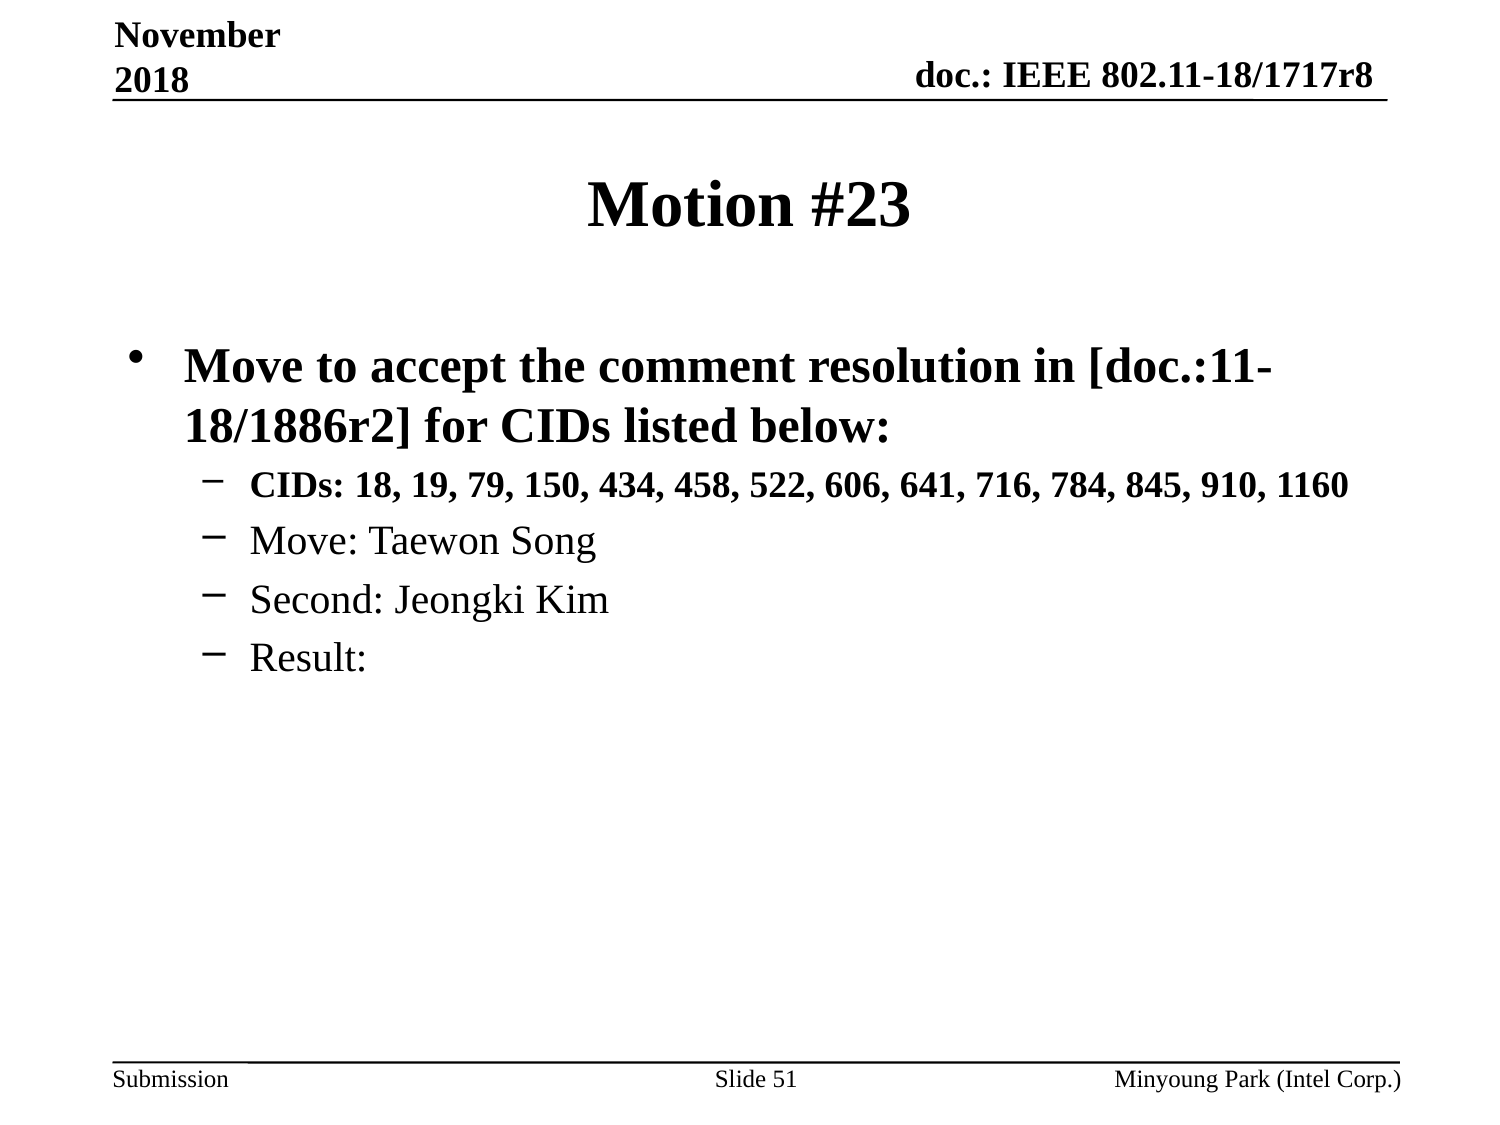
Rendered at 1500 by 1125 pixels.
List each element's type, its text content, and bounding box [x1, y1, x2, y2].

footer Minyoung Park (Intel Corp.) [949, 1061, 1402, 1093]
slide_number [114, 54, 335, 101]
slide_number Slide 51 [712, 1061, 800, 1093]
title Motion #23 [112, 112, 1388, 288]
list Move to accept the comment resolution in [doc.:11-18/1886r2] for CIDs listed below: CIDs: 18, 19, 79, 150, 434, 458, 522, 606, 641, 716, 784, 845, 910, 1160 Move: Taewon Song Second: Jeongki Kim Result: [112, 324, 1388, 1000]
